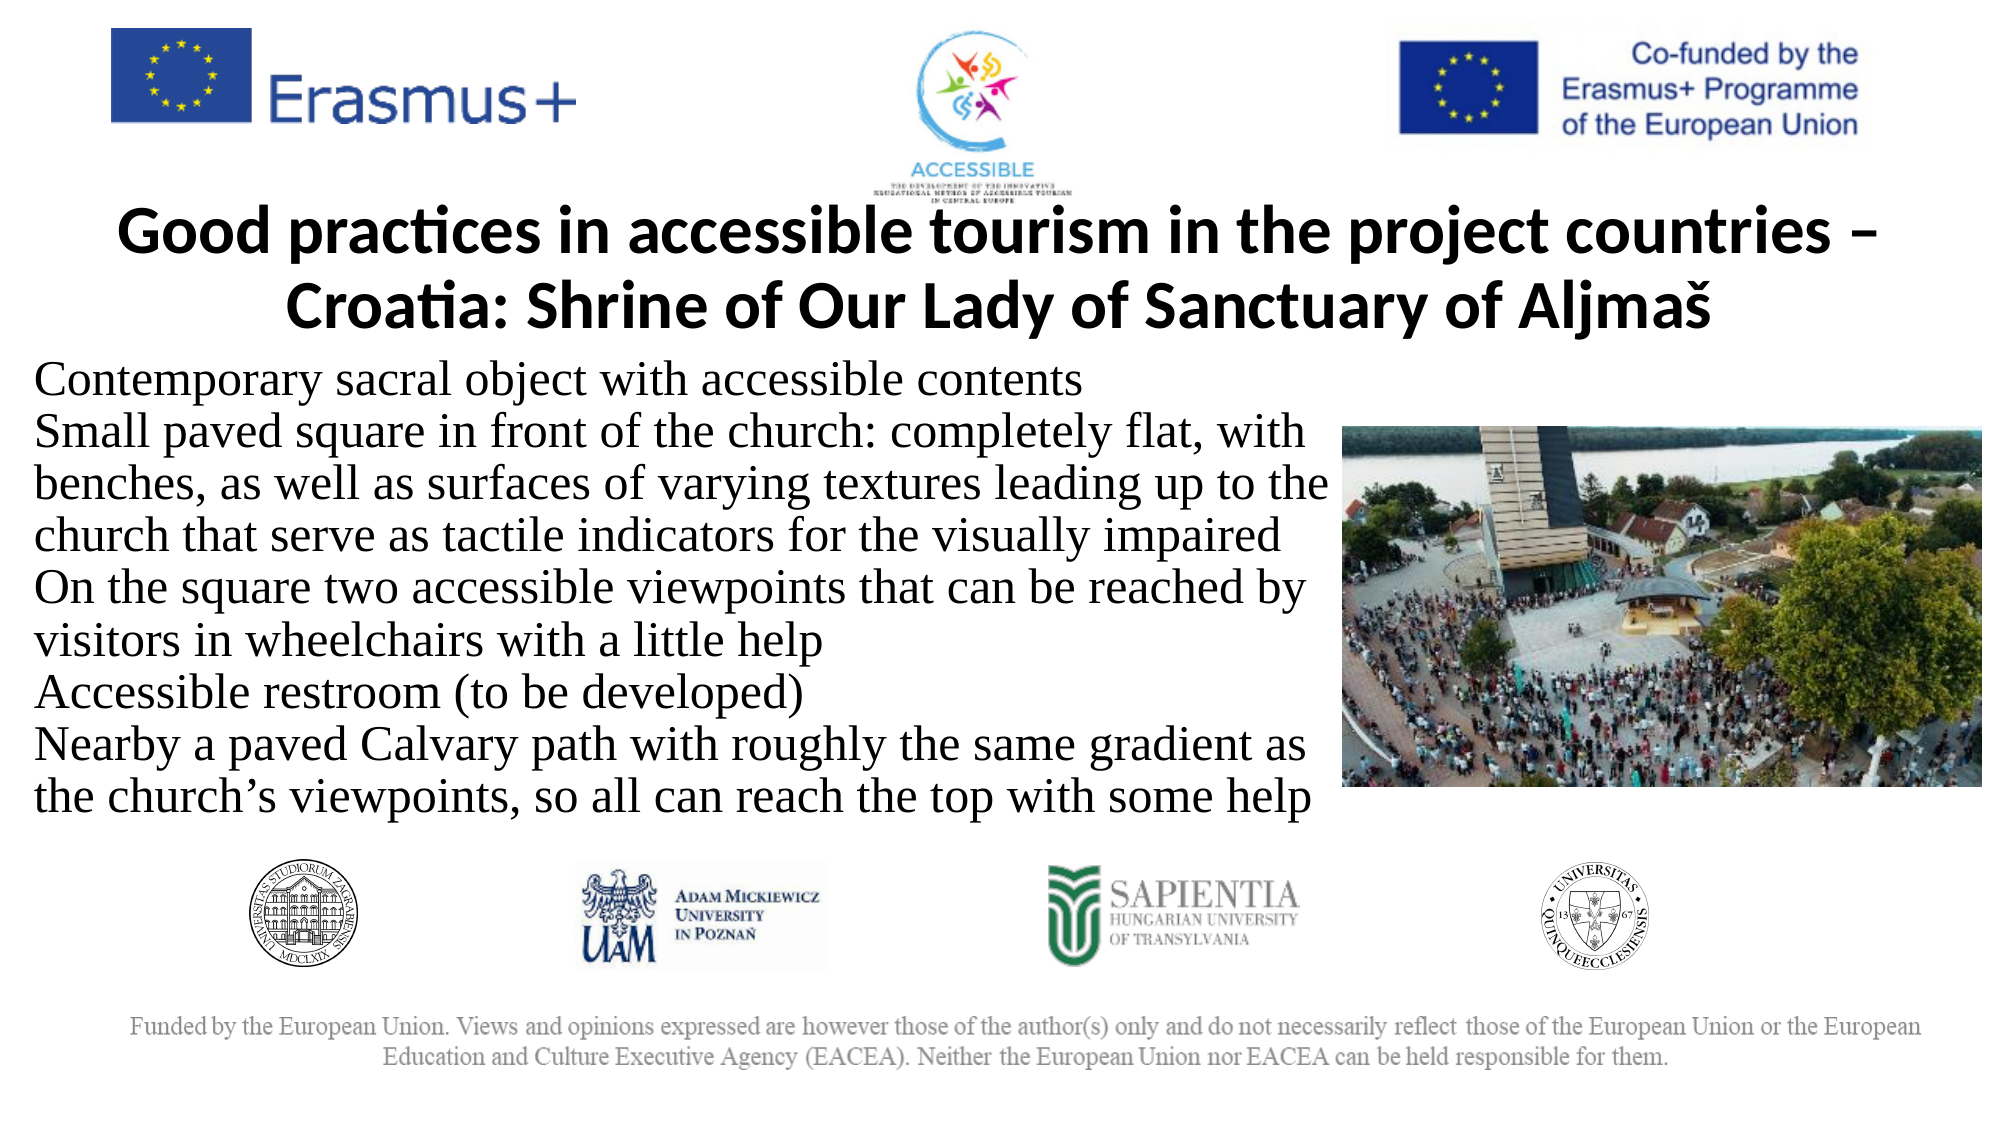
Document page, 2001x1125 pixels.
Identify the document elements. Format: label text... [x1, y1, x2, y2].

picture [860, 3, 1086, 230]
picture [1385, 22, 1874, 154]
picture [111, 1002, 1942, 1087]
picture [1048, 865, 1300, 967]
title Contemporary sacral object with accessible contents Small paved square in front of the church: completely flat, with benches, as well as surfaces of varying textures leading up to the church that serve as tactile indicators for the visually impaired On the square two accessible viewpoints that can be reached by visitors in wheelchairs with a little help Accessible restroom (to be developed) Nearby a paved Calvary path with roughly the same gradient as the church’s viewpoints, so all can reach the top with some help [18, 352, 1347, 830]
picture [111, 28, 576, 124]
text_box Good practices in accessible tourism in the project countries – Croatia: Shrine of Our Lady of Sanctuary of Aljmaš [19, 185, 1982, 351]
picture [1541, 862, 1649, 970]
picture [575, 862, 827, 970]
picture [1342, 426, 1982, 787]
picture [249, 859, 358, 967]
